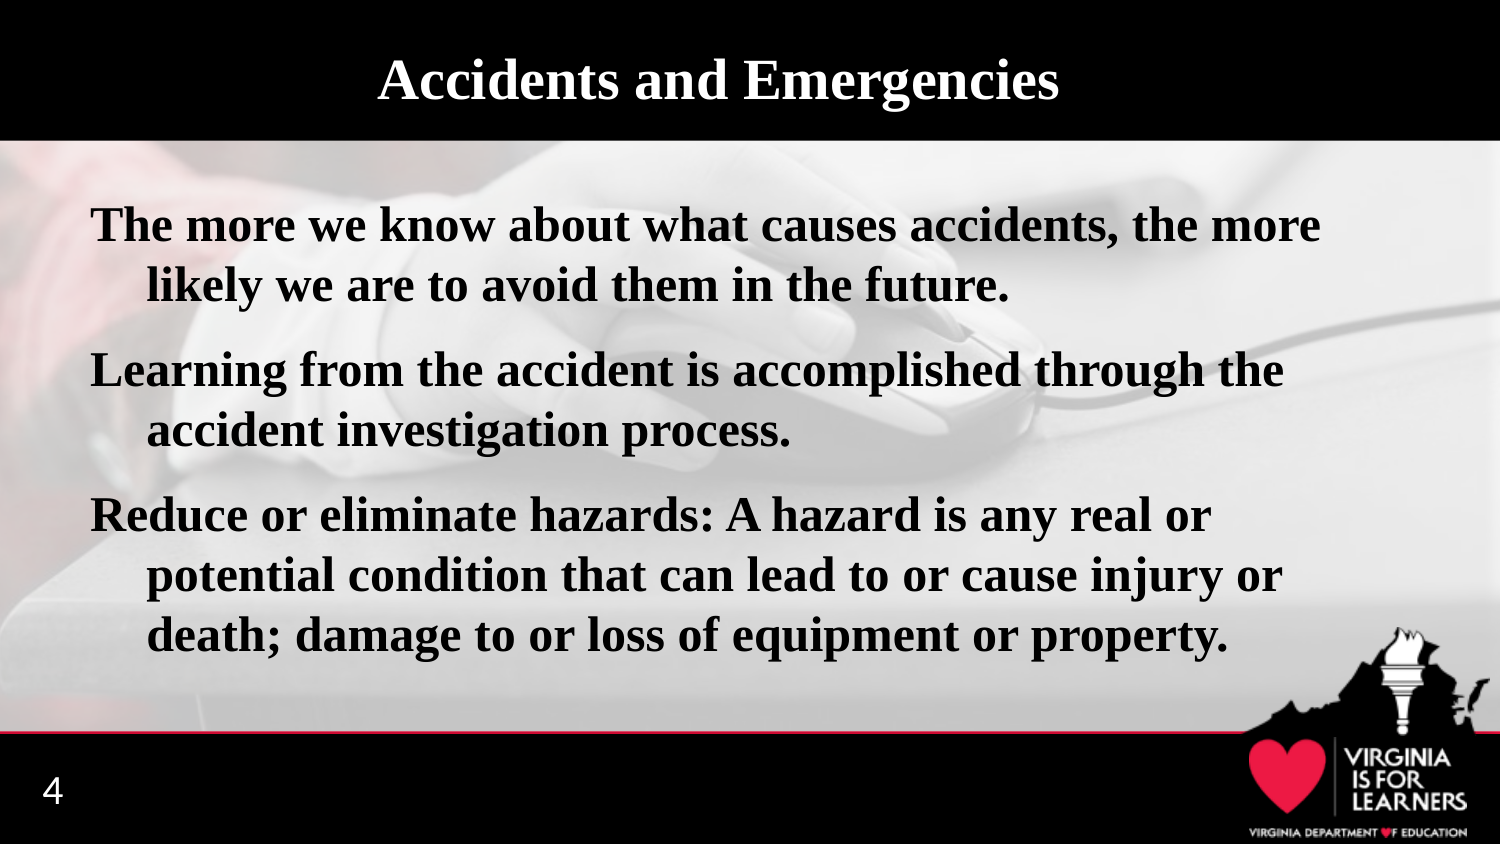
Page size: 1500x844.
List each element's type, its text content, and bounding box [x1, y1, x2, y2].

list The more we know about what causes accidents, the more likely we are to avoid them in the future. Learning from the accident is accomplished through the accident investigation process. Reduce or eliminate hazards: A hazard is any real or potential condition that can lead to or cause injury or death; damage to or loss of equipment or property. [75, 184, 1425, 710]
title Accidents and Emergencies [0, 0, 1500, 141]
picture [1249, 737, 1467, 838]
picture [1240, 627, 1490, 736]
